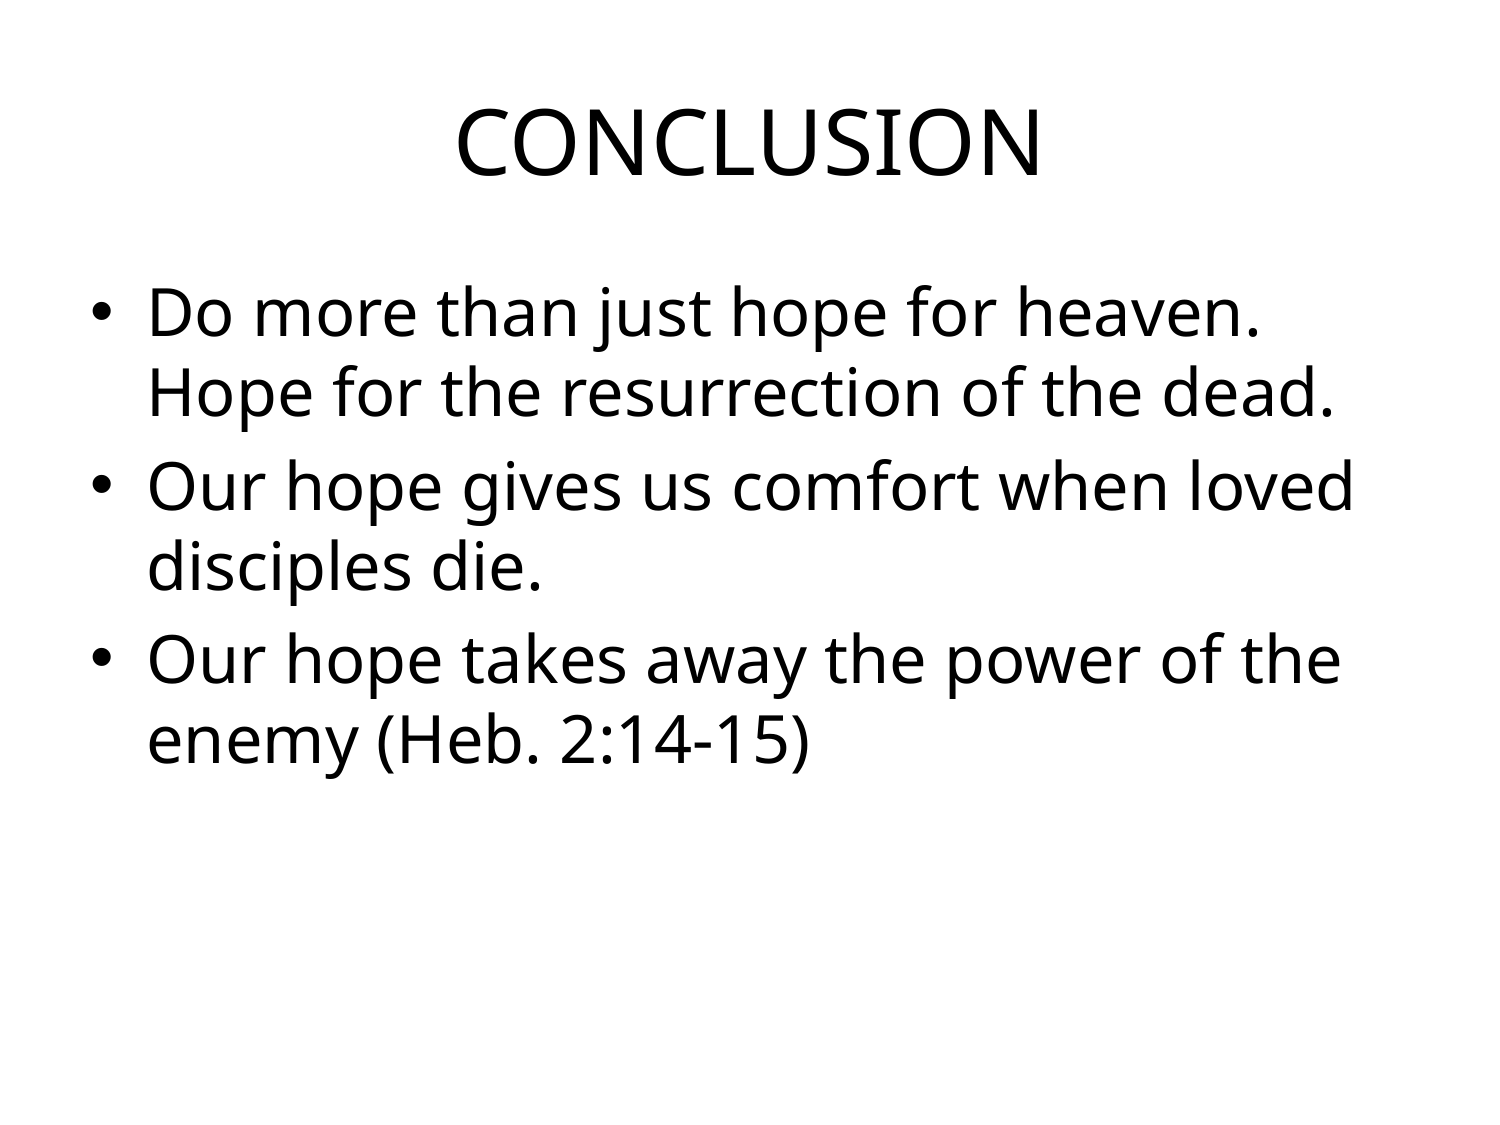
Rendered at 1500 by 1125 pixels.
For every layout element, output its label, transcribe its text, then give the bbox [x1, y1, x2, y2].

list Do more than just hope for heaven. Hope for the resurrection of the dead. Our hope gives us comfort when loved disciples die. Our hope takes away the power of the enemy (Heb. 2:14-15) [75, 262, 1425, 1005]
title CONCLUSION [75, 45, 1425, 233]
